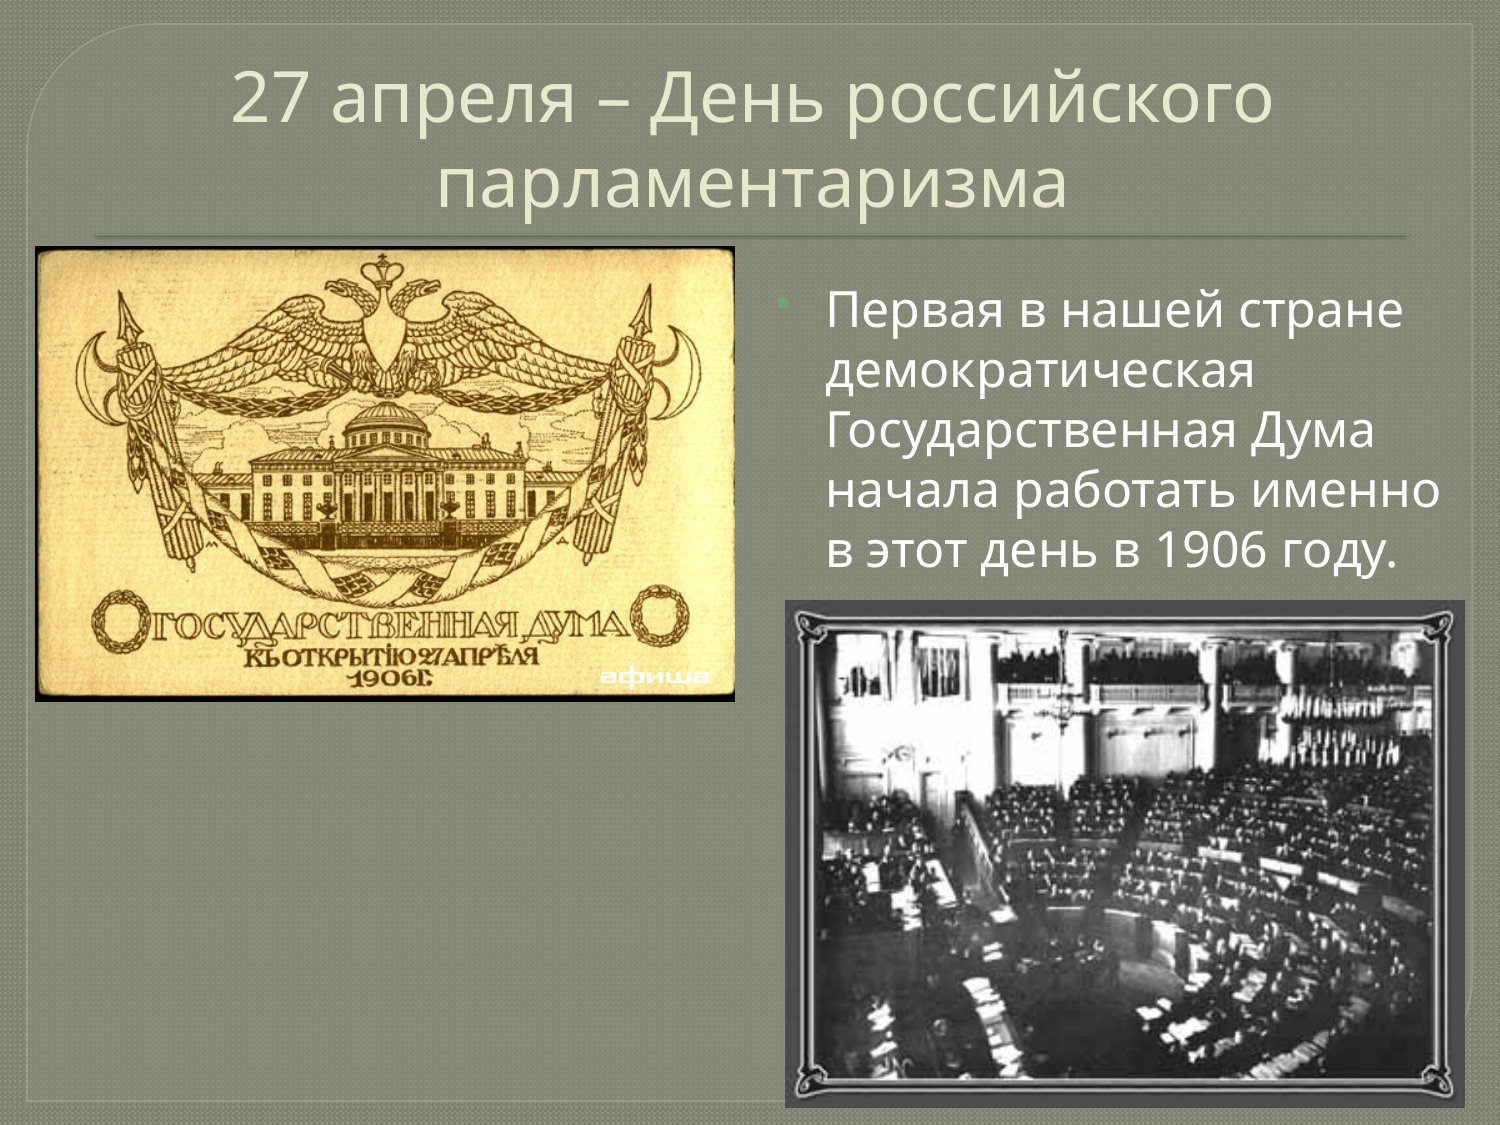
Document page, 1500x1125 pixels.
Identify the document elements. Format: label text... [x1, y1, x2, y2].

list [34, 245, 735, 702]
title 27 апреля – День российского парламентаризма [75, 41, 1425, 230]
picture [784, 600, 1466, 1108]
list Первая в нашей стране демократическая Государственная Дума начала работать именно в этот день в 1906 году. [762, 270, 1465, 692]
